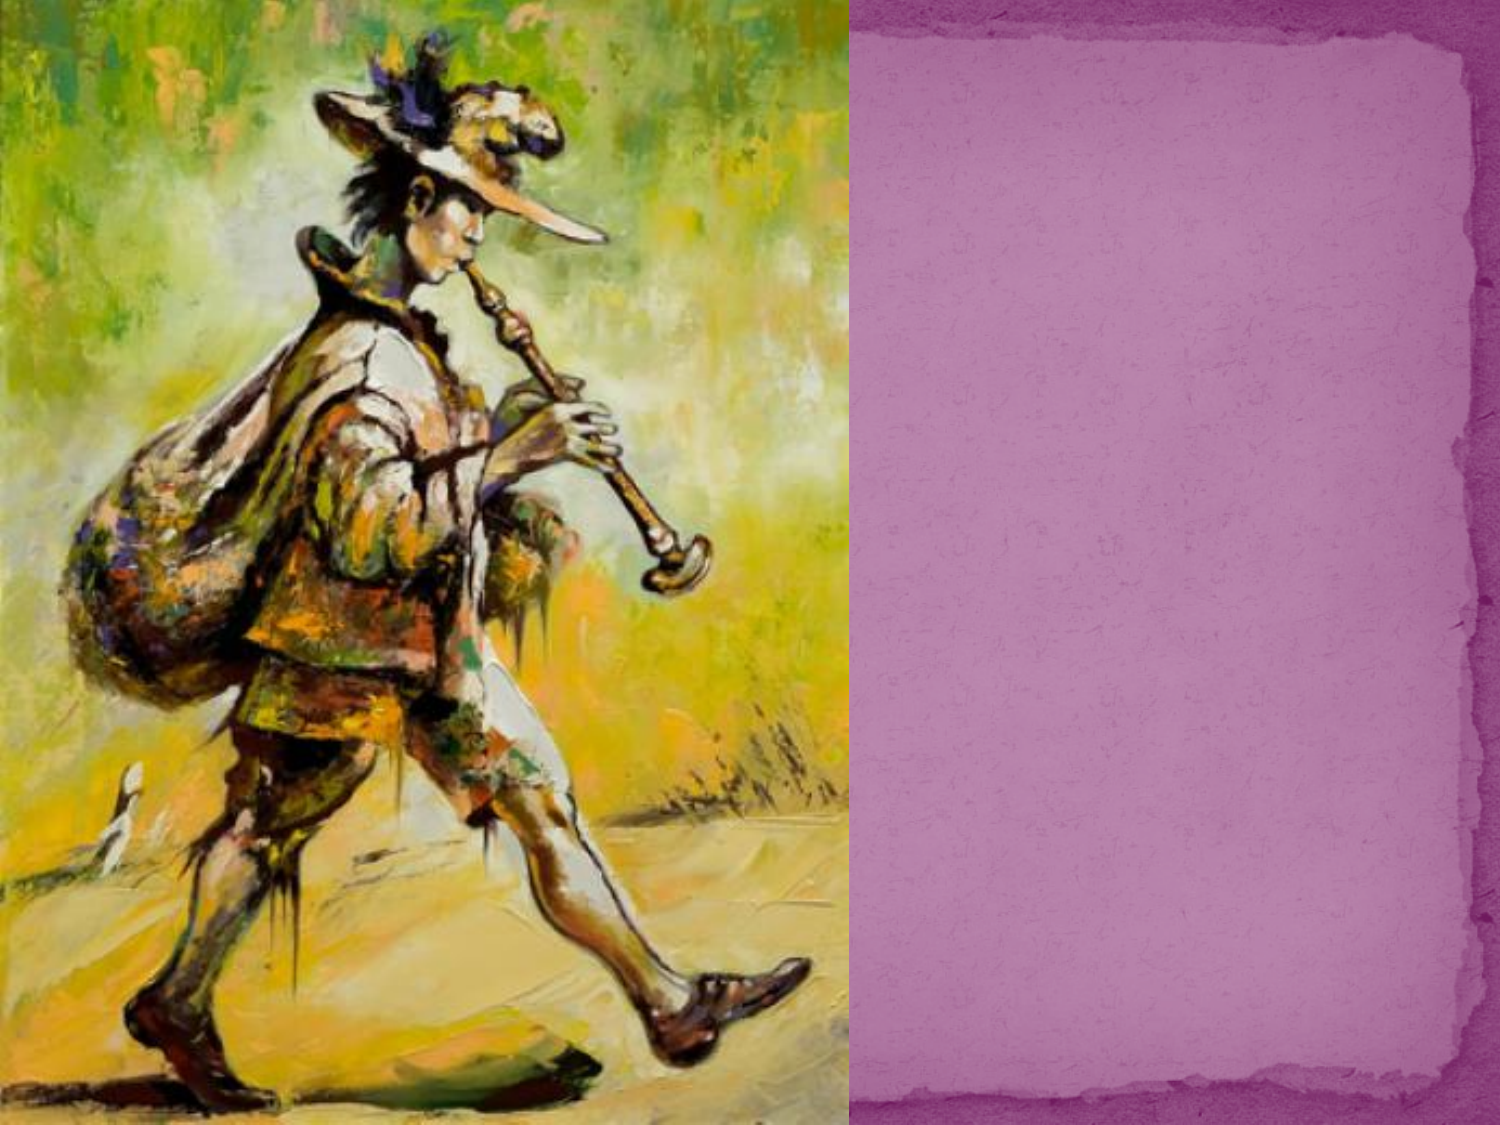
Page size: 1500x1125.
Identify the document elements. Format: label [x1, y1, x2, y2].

list [1, 1, 848, 1124]
